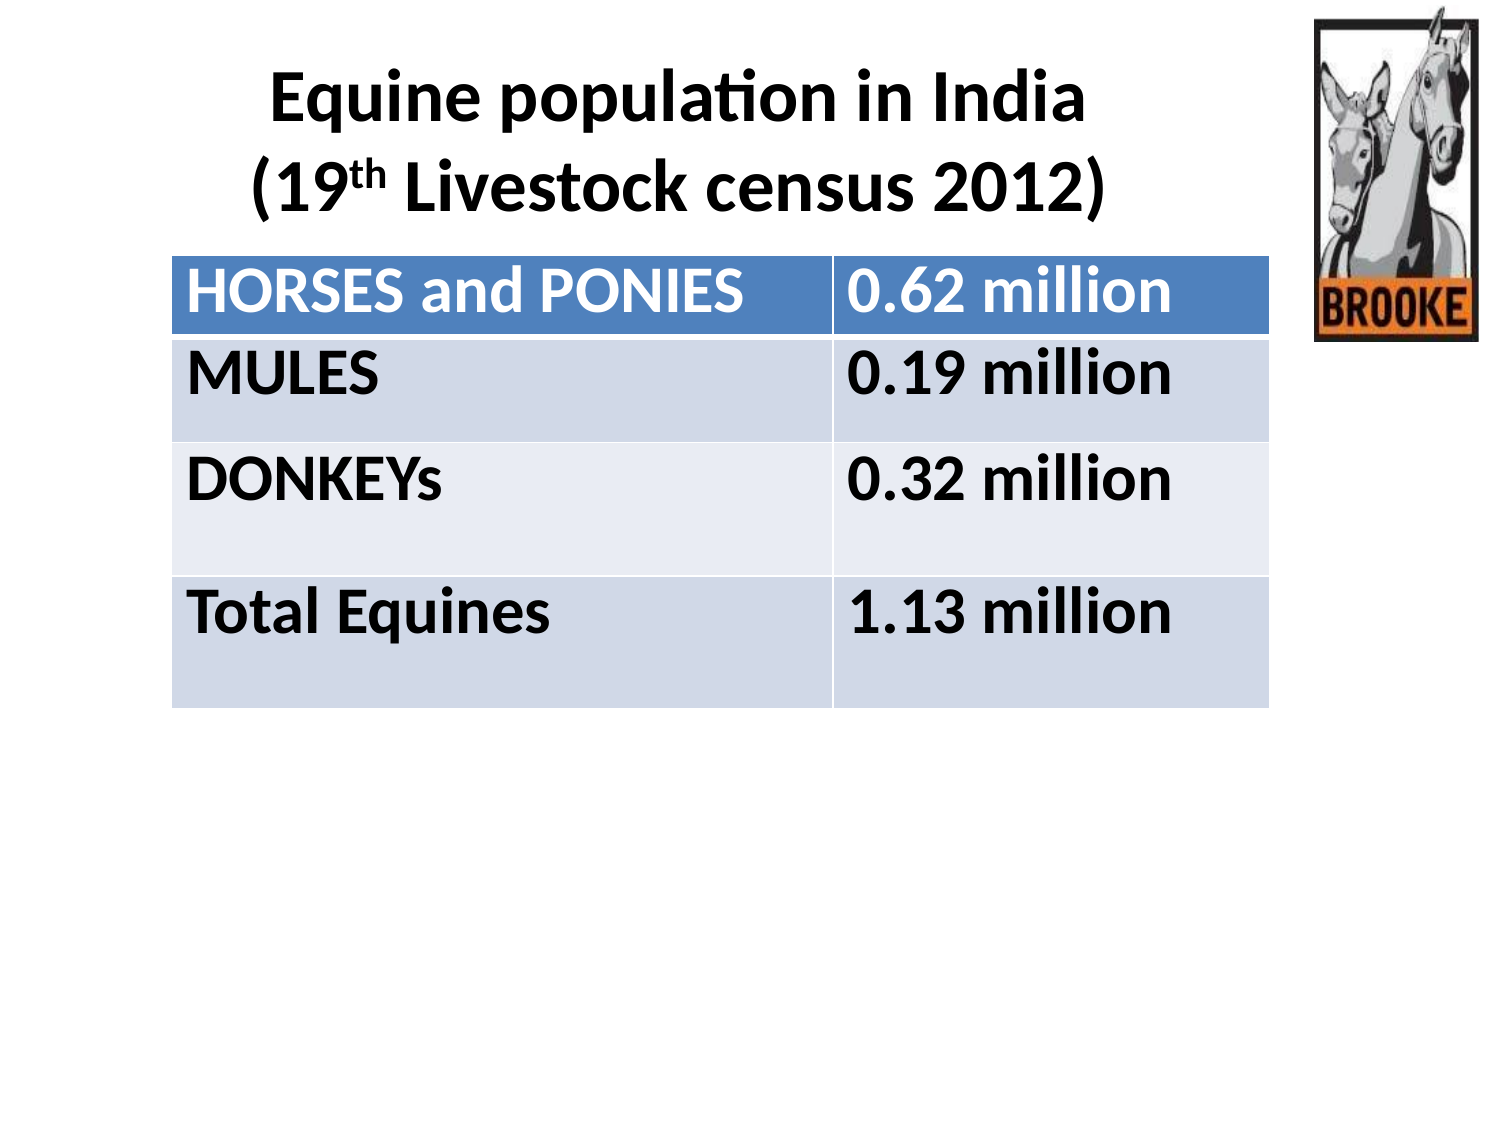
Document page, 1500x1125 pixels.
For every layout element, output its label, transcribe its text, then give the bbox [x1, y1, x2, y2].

table_cell 0.32 million [834, 443, 1269, 575]
table_cell Total Equines [172, 577, 832, 708]
title Equine population in India (19th Livestock census 2012) [76, 42, 1282, 231]
table_cell MULES [172, 340, 832, 442]
table_cell 0.19 million [834, 340, 1269, 442]
table_header 0.62 million [834, 256, 1269, 334]
table_cell 1.13 million [834, 577, 1269, 708]
table_cell DONKEYs [172, 443, 832, 575]
picture [1314, 5, 1480, 342]
table_header HORSES and PONIES [172, 256, 832, 334]
